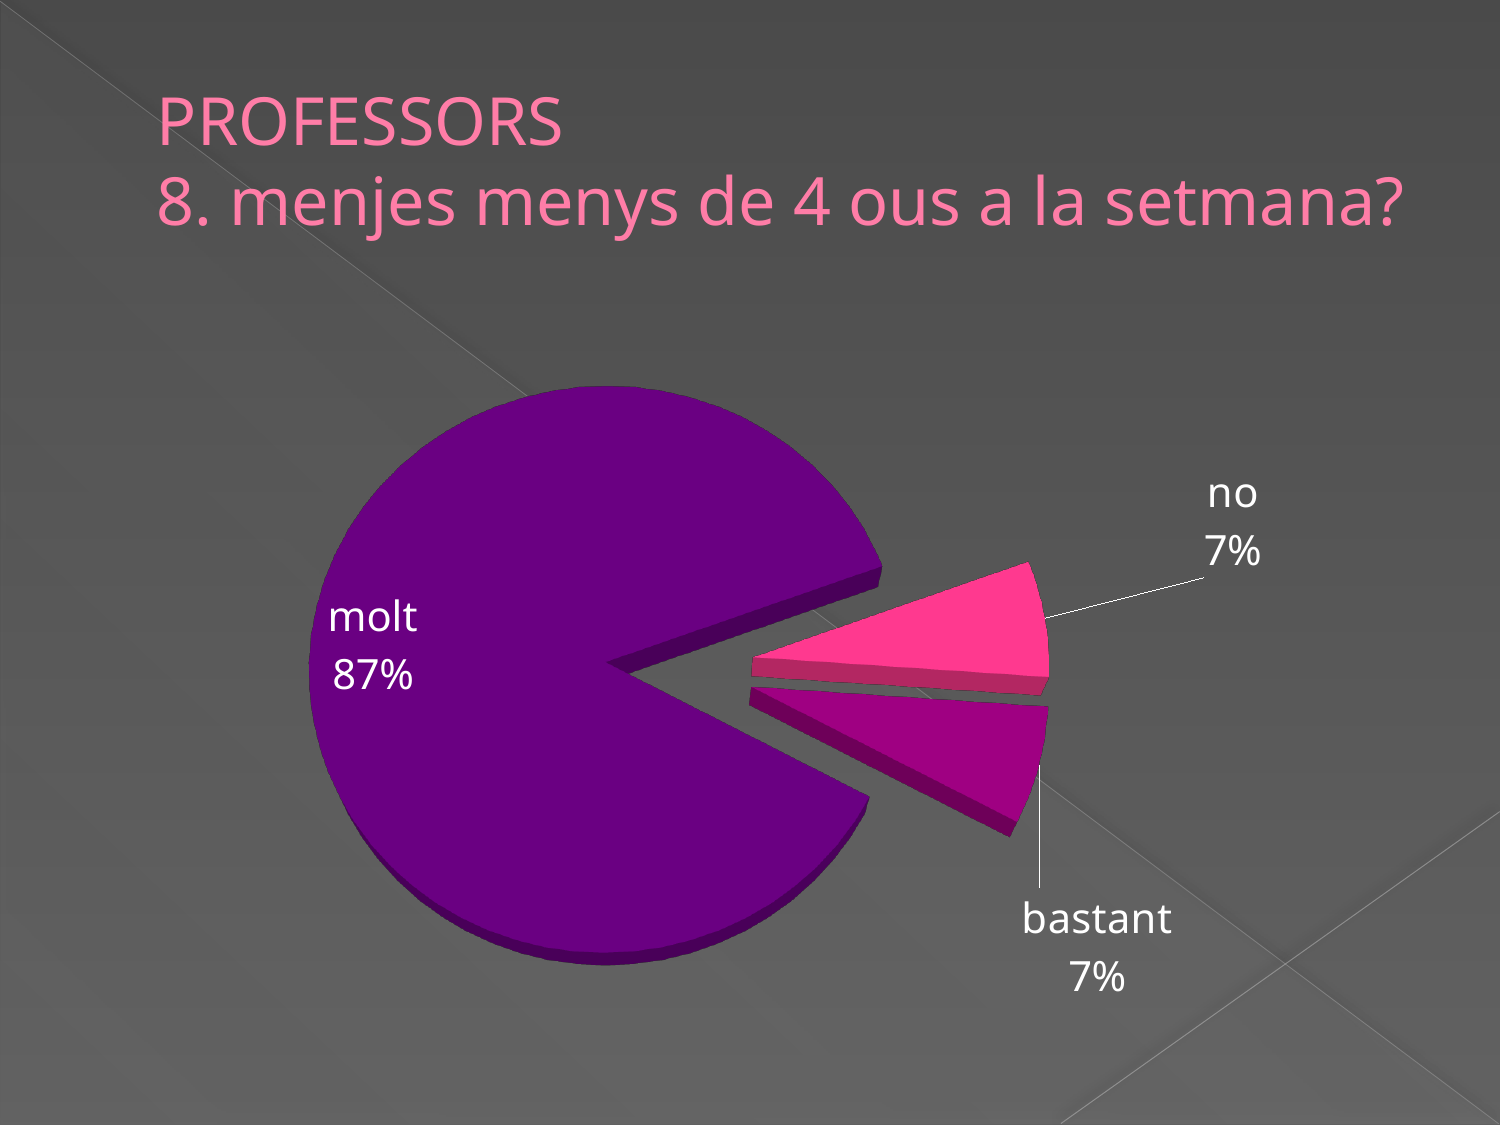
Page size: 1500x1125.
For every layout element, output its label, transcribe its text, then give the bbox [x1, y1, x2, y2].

title PROFESSORS 8. menjes menys de 4 ous a la setmana? [75, 43, 1425, 274]
chart [74, 308, 1426, 1060]
